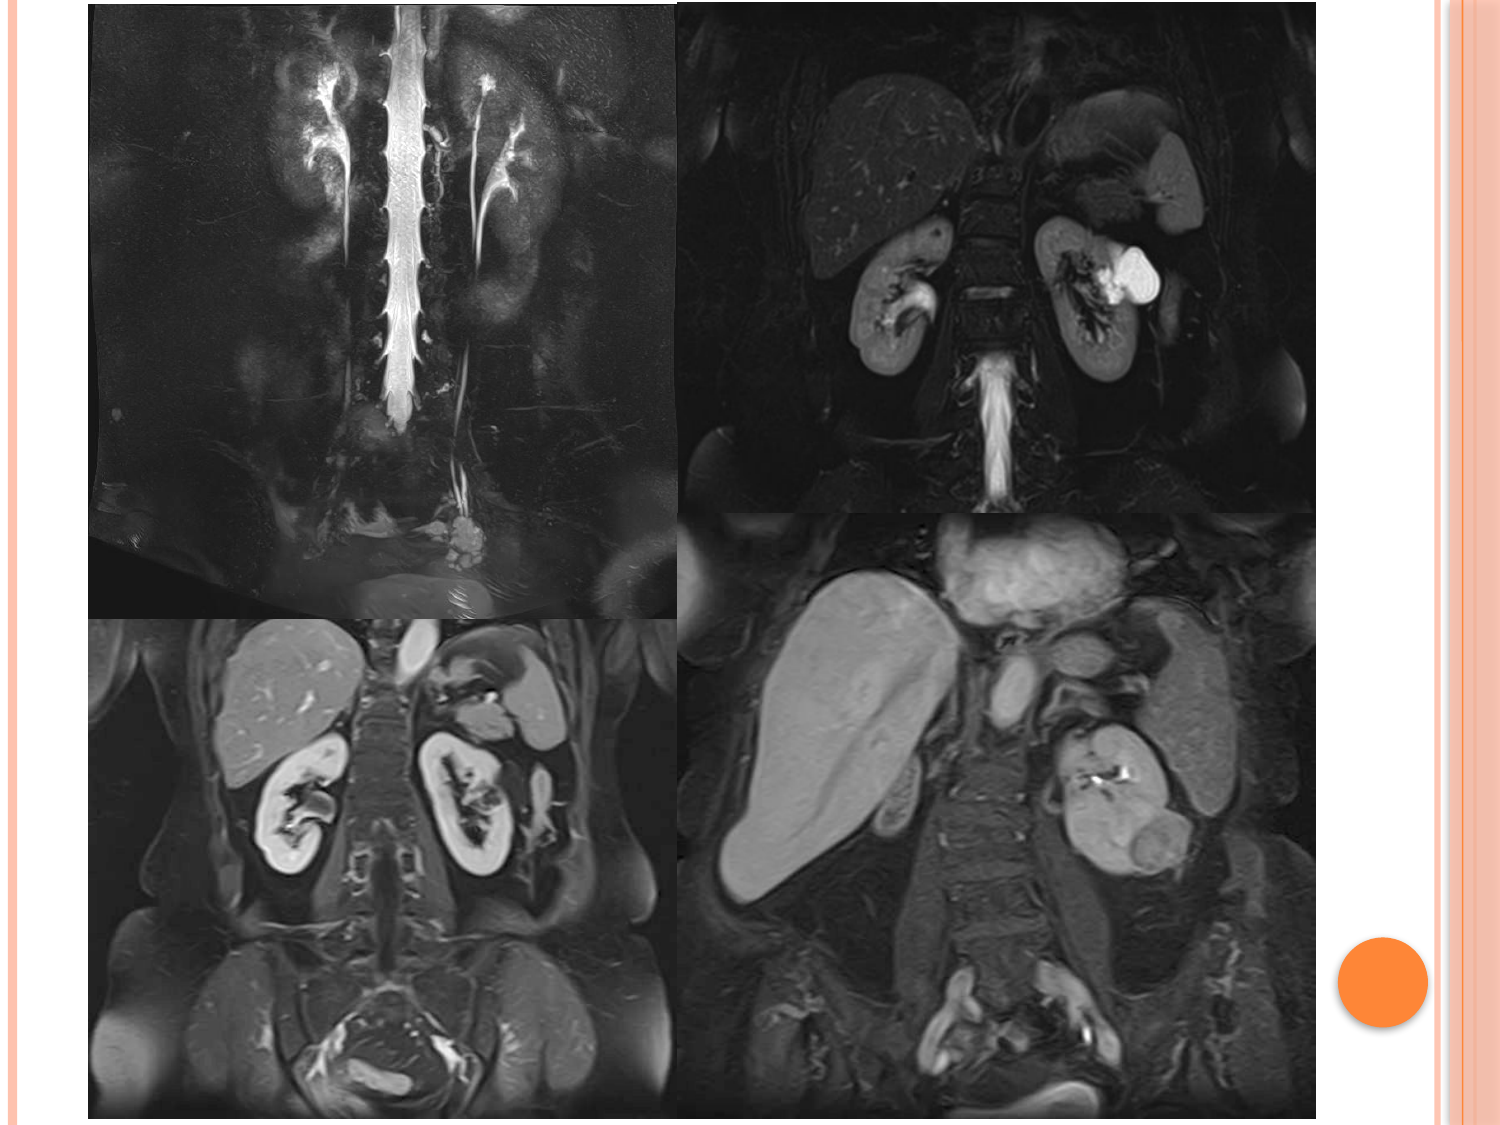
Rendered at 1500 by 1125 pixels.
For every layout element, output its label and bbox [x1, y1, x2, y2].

picture [87, 1, 1317, 1119]
